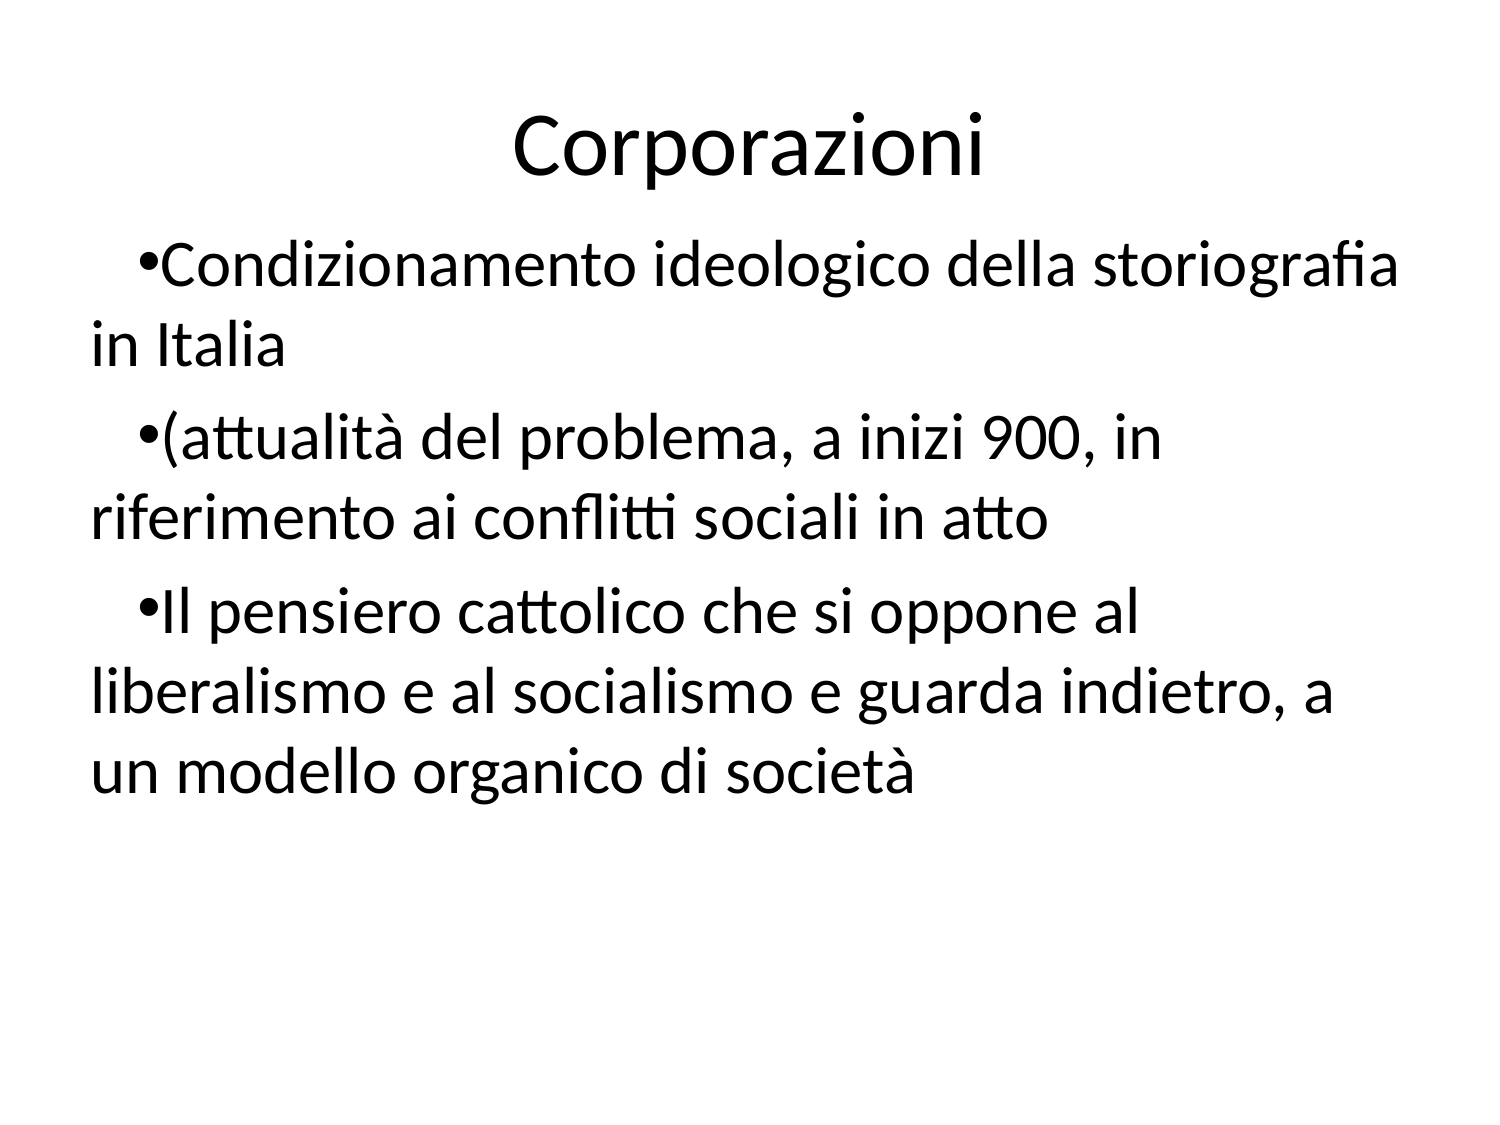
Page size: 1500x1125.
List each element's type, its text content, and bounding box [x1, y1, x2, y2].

title Corporazioni [75, 45, 1425, 212]
list Condizionamento ideologico della storiografia in Italia (attualità del problema, a inizi 900, in riferimento ai conflitti sociali in atto Il pensiero cattolico che si oppone al liberalismo e al socialismo e guarda indietro, a un modello organico di società [75, 212, 1425, 955]
